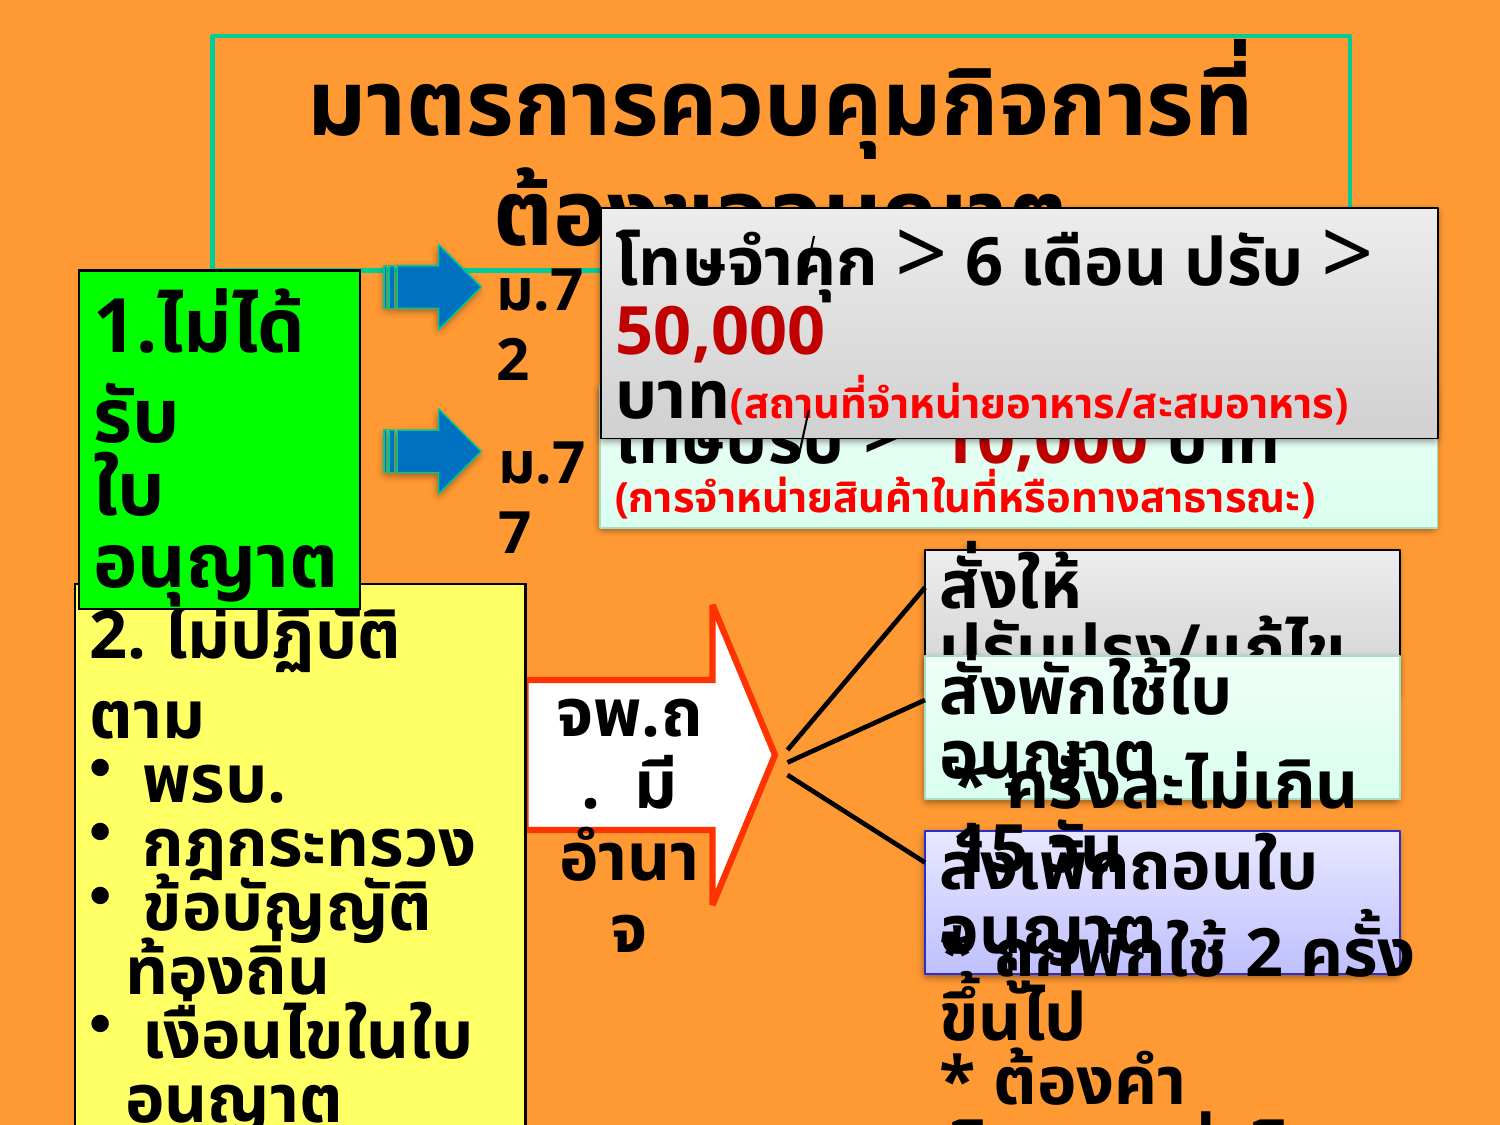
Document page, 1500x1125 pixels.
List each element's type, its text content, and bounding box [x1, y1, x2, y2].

text_box [526, 679, 537, 830]
text_box * ครั้งละไม่เกิน 15 วัน [937, 749, 1450, 893]
text_box 1.ไม่ได้รับ ใบอนุญาต [78, 270, 361, 610]
text_box สั่งให้ปรับปรุง/แก้ไข [924, 549, 1401, 655]
text_box มาตรการควบคุมกิจการที่ต้องขออนุญาต [210, 34, 1352, 273]
text_box [383, 429, 387, 473]
text_box [388, 265, 395, 309]
text_box [396, 243, 482, 331]
text_box [383, 265, 387, 309]
text_box โทษปรับ > 10,000 บาท (การจำหน่ายสินค้าในที่หรือทางสาธารณะ) [609, 446, 1438, 529]
text_box สั่งพักใช้ใบอนุญาต [924, 655, 1401, 800]
text_box ม.77 [483, 418, 609, 573]
text_box จพ.ถ. มีอำนาจ [537, 671, 722, 974]
text_box [388, 429, 395, 473]
text_box 2. ไม่ปฏิบัติตาม พรบ. กฎกระทรวง ข้อบัญญัติท้องถิ่น เงื่อนไขในใบอนุญาต [75, 584, 526, 1125]
text_box สั่งเพิกถอนใบอนุญาต [924, 830, 1401, 917]
text_box ม.72 [481, 244, 619, 400]
text_box โทษจำคุก > 6 เดือน ปรับ > 50,000 บาท(สถานที่จำหน่ายอาหาร/สะสมอาหาร) [600, 207, 1439, 439]
text_box [712, 604, 776, 883]
text_box * ถูกพักใช้ 2 ครั้งขึ้นไป * ต้องคำพิพากษาว่าผิด * มีอันตรายร้ายแรง [924, 917, 1438, 1125]
text_box [396, 408, 482, 495]
